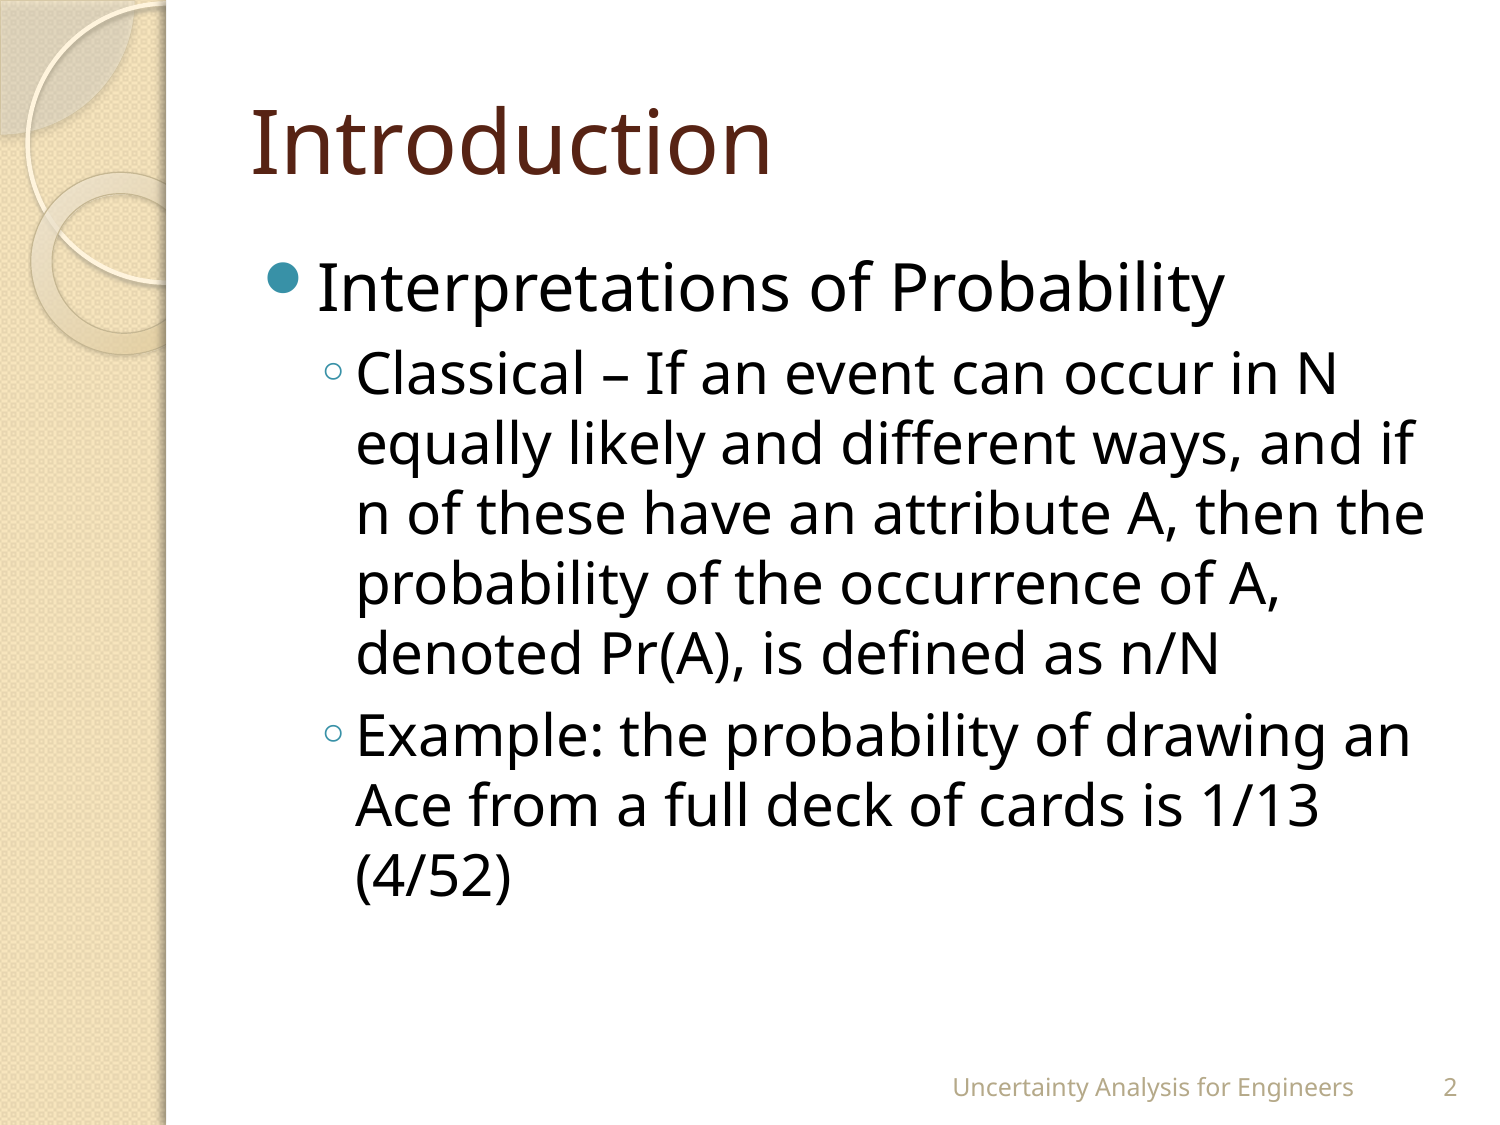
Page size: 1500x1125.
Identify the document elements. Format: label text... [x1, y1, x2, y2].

slide_number 2 [1413, 1034, 1488, 1113]
list Interpretations of Probability Classical – If an event can occur in N equally likely and different ways, and if n of these have an attribute A, then the probability of the occurrence of A, denoted Pr(A), is defined as n/N Example: the probability of drawing an Ace from a full deck of cards is 1/13 (4/52) [235, 237, 1466, 1025]
title Introduction [235, 45, 1466, 233]
footer Uncertainty Analysis for Engineers [937, 1034, 1413, 1113]
